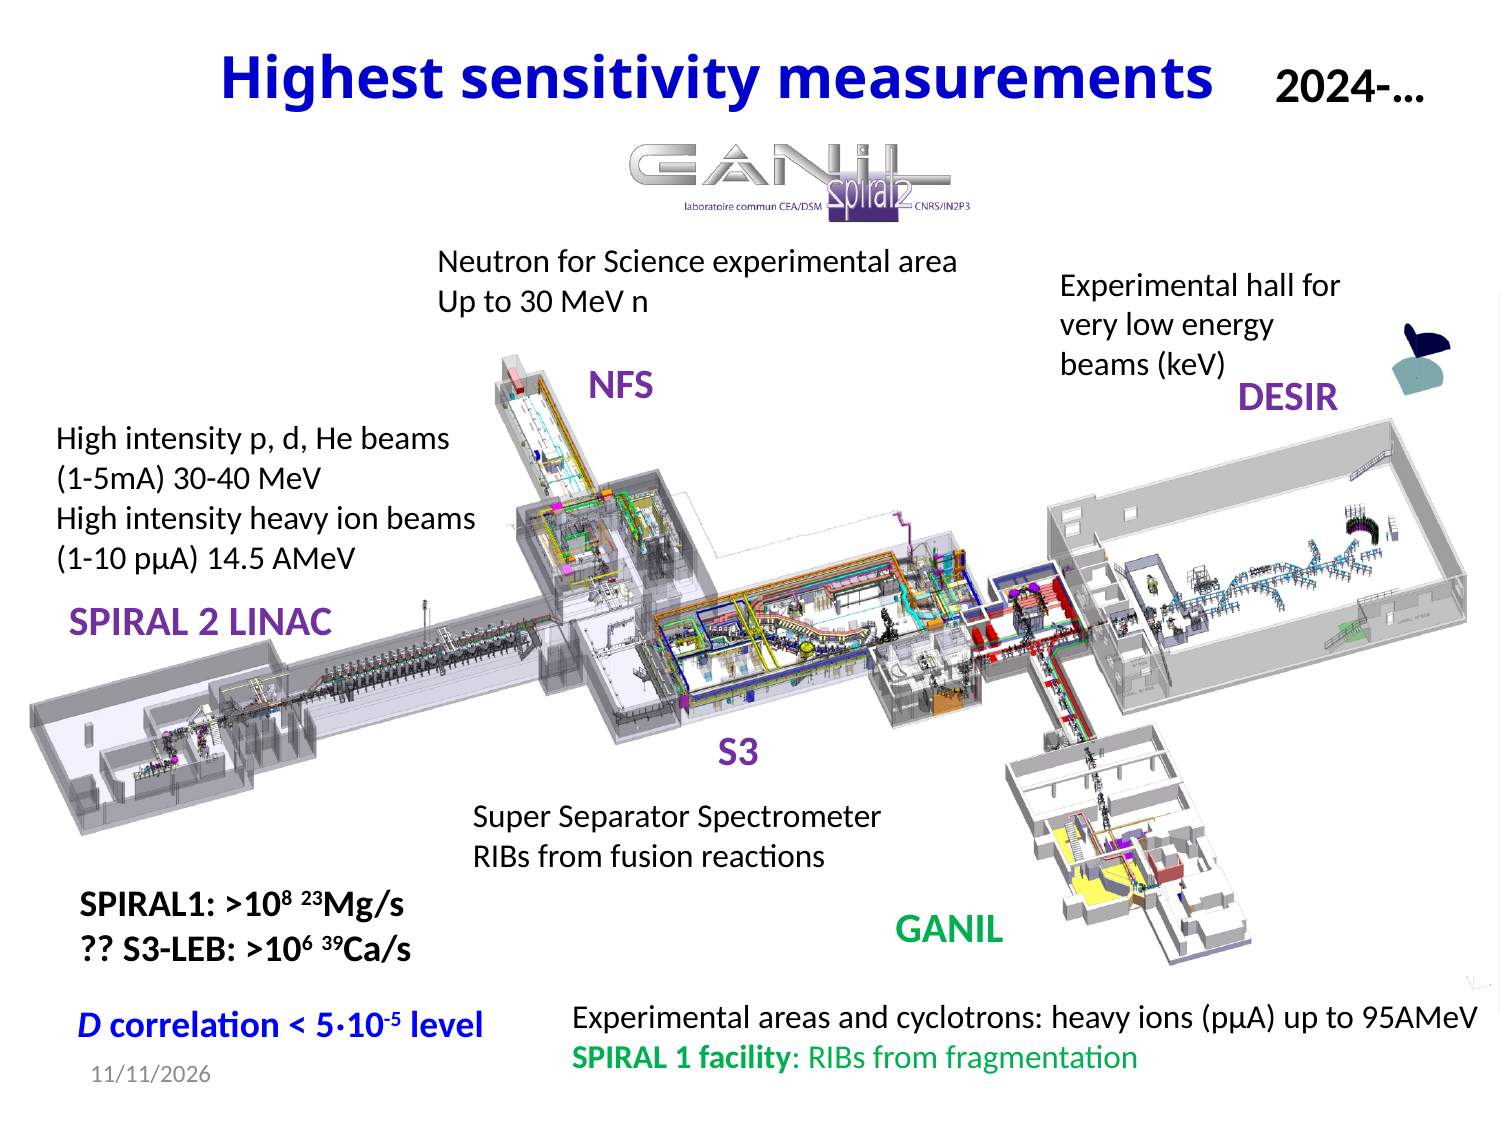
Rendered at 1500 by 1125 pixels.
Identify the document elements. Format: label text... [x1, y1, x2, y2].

picture [0, 294, 1500, 1012]
picture [626, 140, 977, 225]
text_box 2024-… [1386, 44, 1442, 120]
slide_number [75, 1042, 425, 1103]
text_box Highest sensitivity measurements [48, 0, 1386, 170]
text_box Experimental areas and cyclotrons: heavy ions (pµA) up to 95AMeV SPIRAL 1 facility: RIBs from fragmentation [557, 1021, 1495, 1083]
text_box Experimental hall for very low energy beams (keV) [1045, 255, 1365, 293]
text_box Neutron for Science experimental area Up to 30 MeV n [422, 231, 974, 293]
text_box D correlation < 5⋅10-5 level [62, 1021, 499, 1053]
